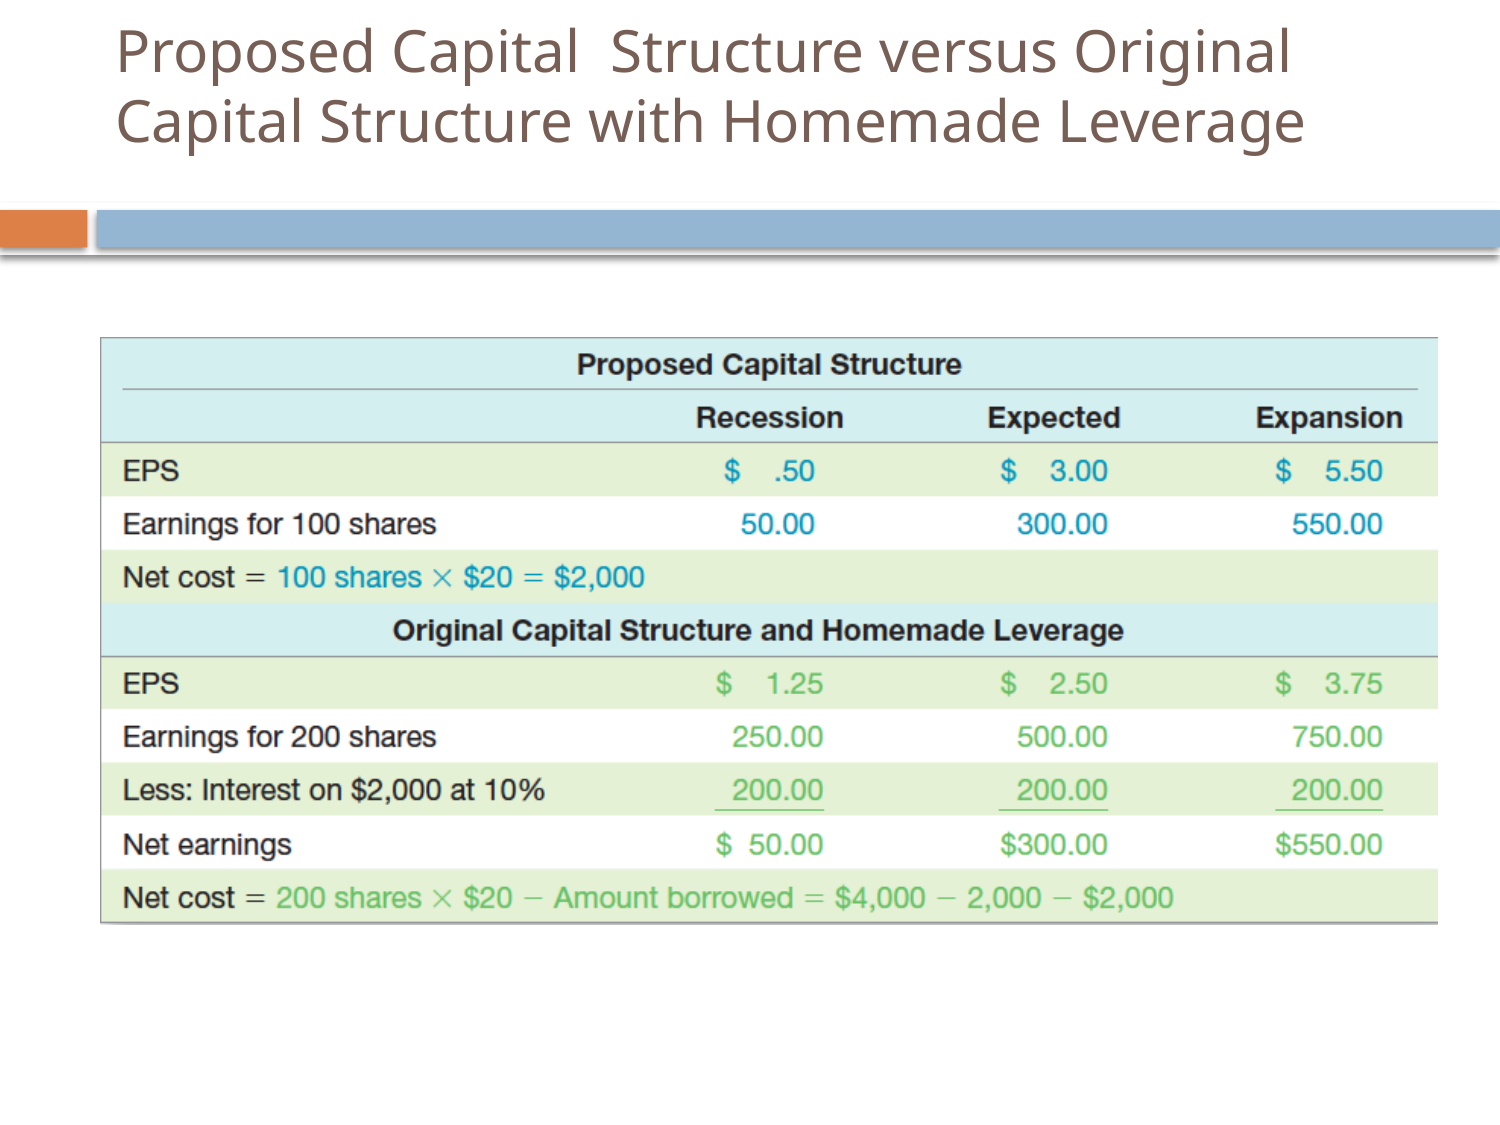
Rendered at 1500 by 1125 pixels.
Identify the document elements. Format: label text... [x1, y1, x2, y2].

title Proposed Capital Structure versus Original Capital Structure with Homemade Leverage [100, 37, 1438, 200]
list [100, 262, 1439, 1001]
